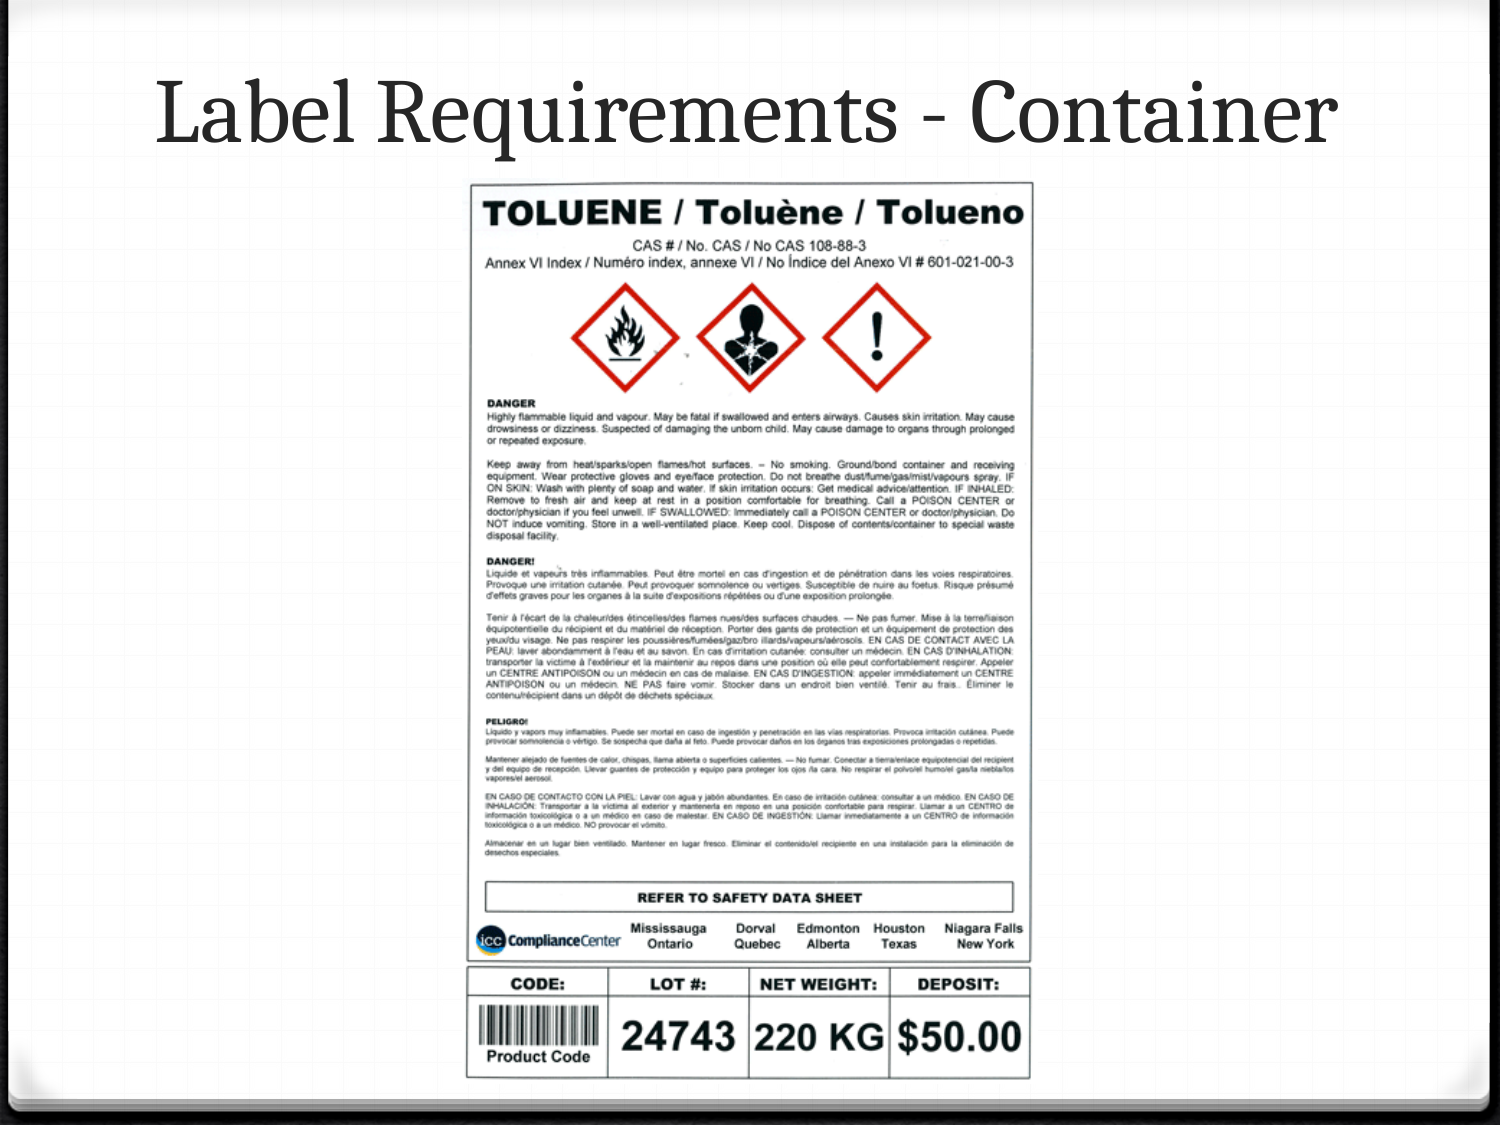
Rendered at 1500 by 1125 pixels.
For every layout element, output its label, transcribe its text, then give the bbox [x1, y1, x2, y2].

picture [0, 0, 1500, 1125]
title Label Requirements - Container [87, 24, 1407, 188]
